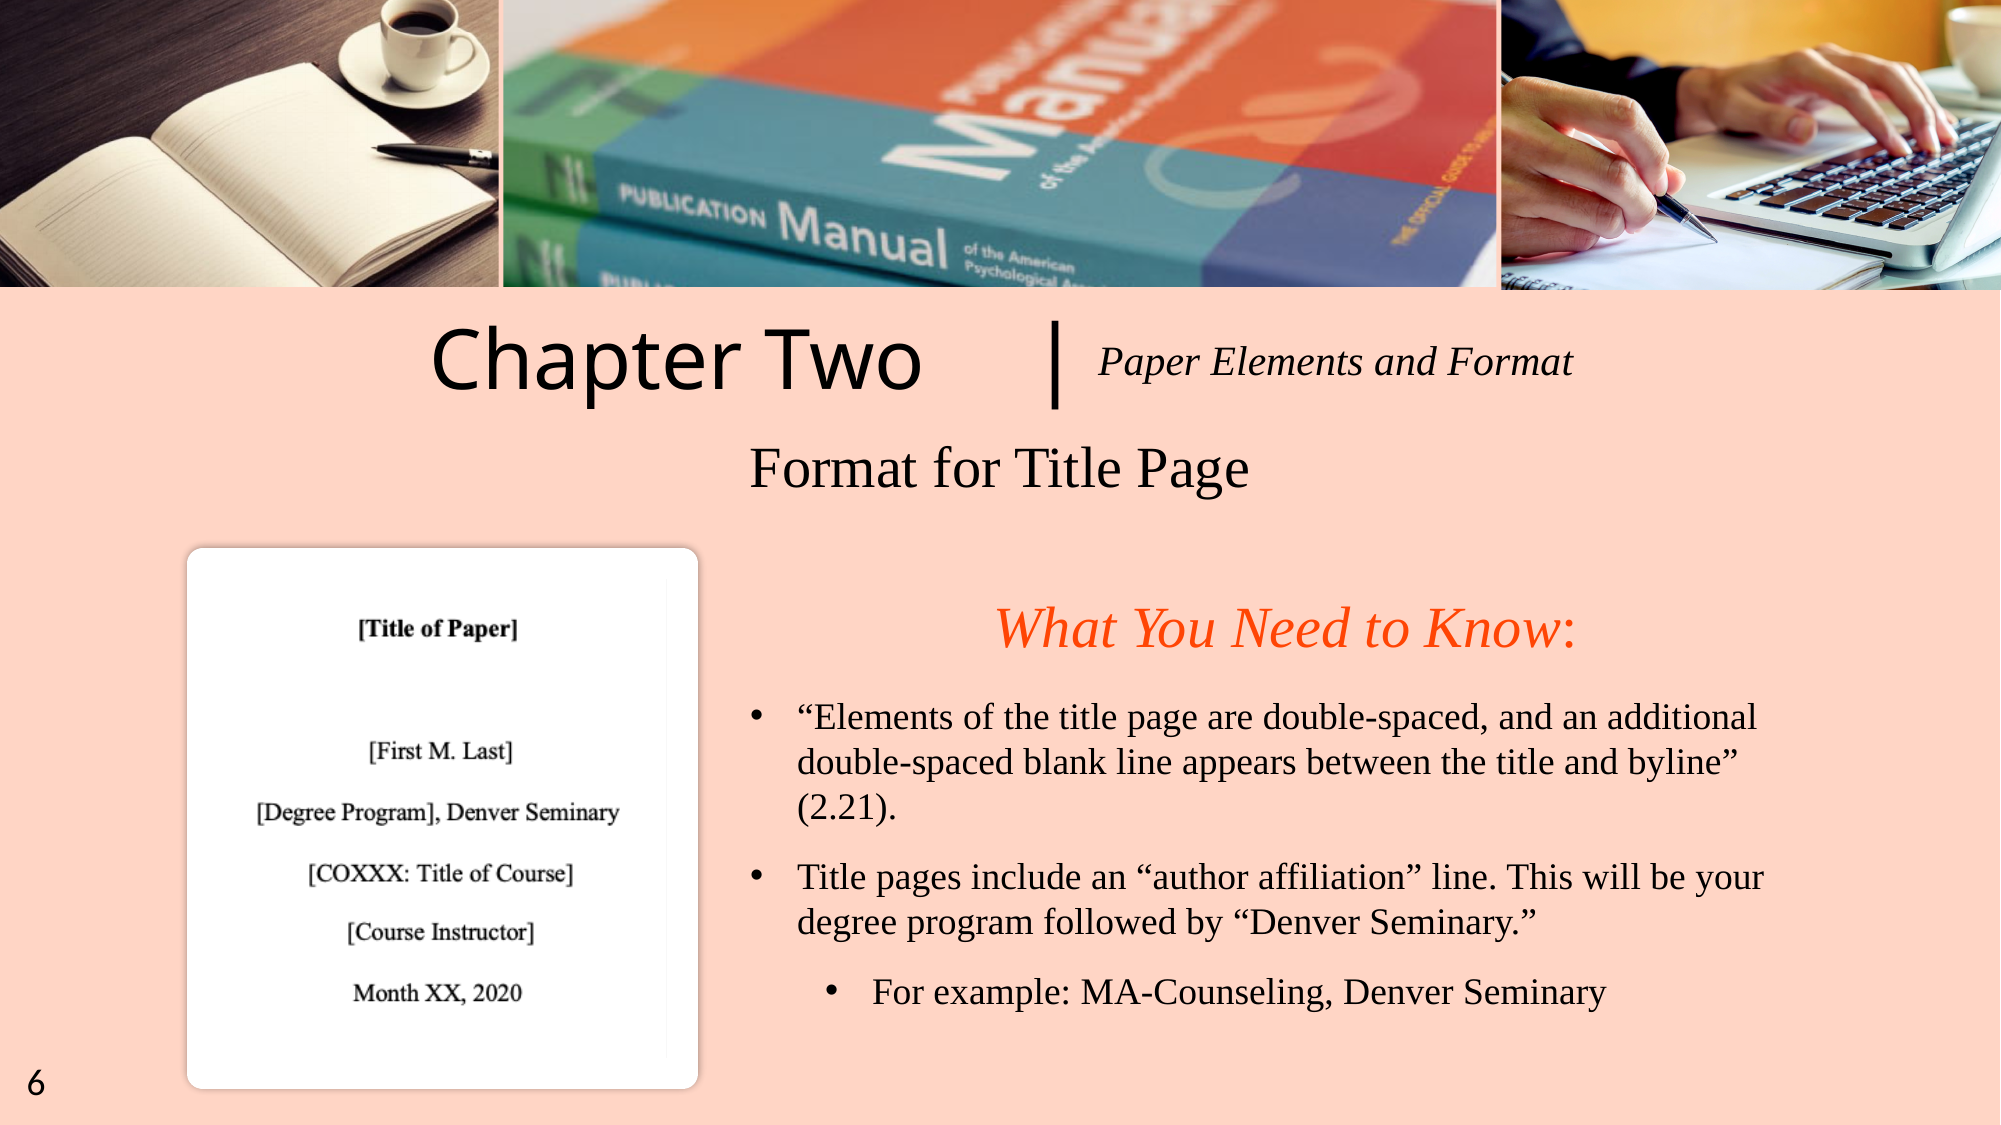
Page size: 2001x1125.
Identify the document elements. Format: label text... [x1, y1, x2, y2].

text_box Chapter Two [415, 299, 1017, 414]
text_box “Elements of the title page are double-spaced, and an additional double-spaced blank line appears between the title and byline” (2.21). Title pages include an “author affiliation” line. This will be your degree program followed by “Denver Seminary.” For example: MA-Counseling, Denver Seminary [735, 684, 1850, 1065]
text_box | [1017, 287, 1064, 422]
text_box 6 [11, 1050, 60, 1110]
picture [503, 0, 1497, 287]
picture [1501, 0, 2001, 290]
text_box What You Need to Know: [978, 581, 1607, 667]
picture [0, 0, 499, 287]
text_box Format for Title Page [442, 421, 1558, 507]
subtitle Paper Elements and Format [1083, 331, 1703, 432]
picture [218, 579, 667, 1059]
